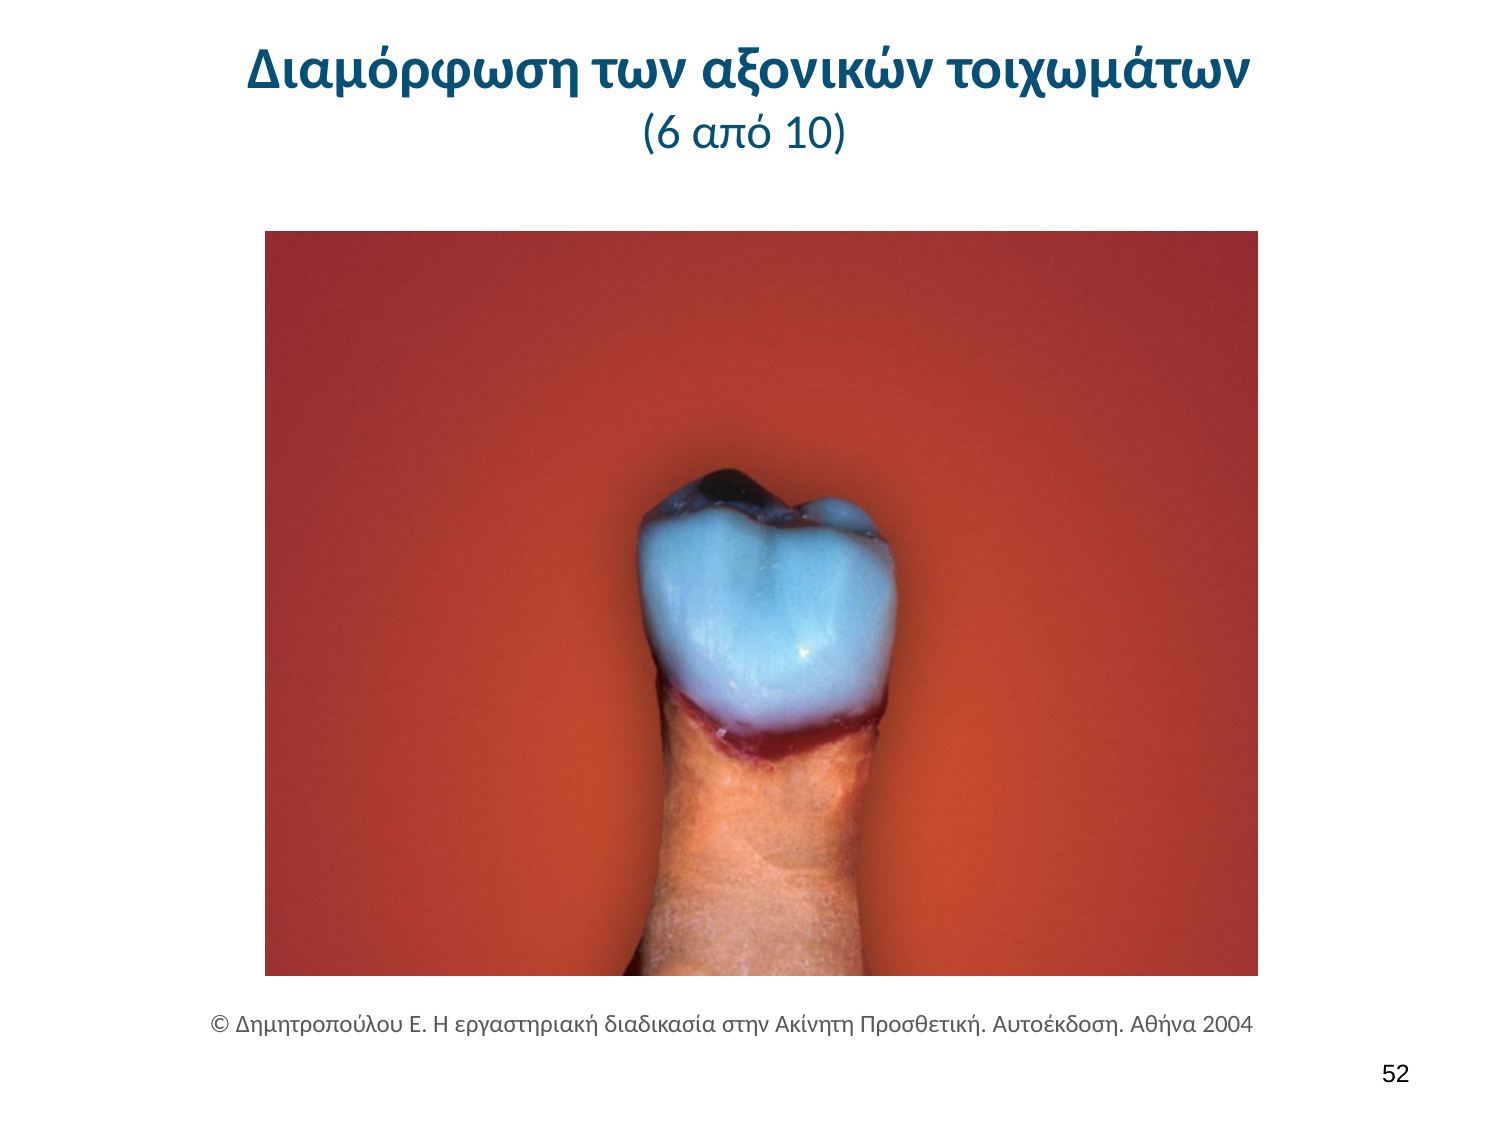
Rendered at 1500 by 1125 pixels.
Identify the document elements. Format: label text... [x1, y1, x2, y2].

slide_number 51 [1074, 1042, 1425, 1103]
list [265, 231, 1259, 977]
title Διαμόρφωση των αξονικών τοιχωμάτων (6 από 10) [0, 19, 1500, 169]
text_box © Δημητροπούλου Ε. Η εργαστηριακή διαδικασία στην Ακίνητη Προσθετική. Αυτοέκδοση. Αθήνα 2004 [194, 999, 1294, 1045]
